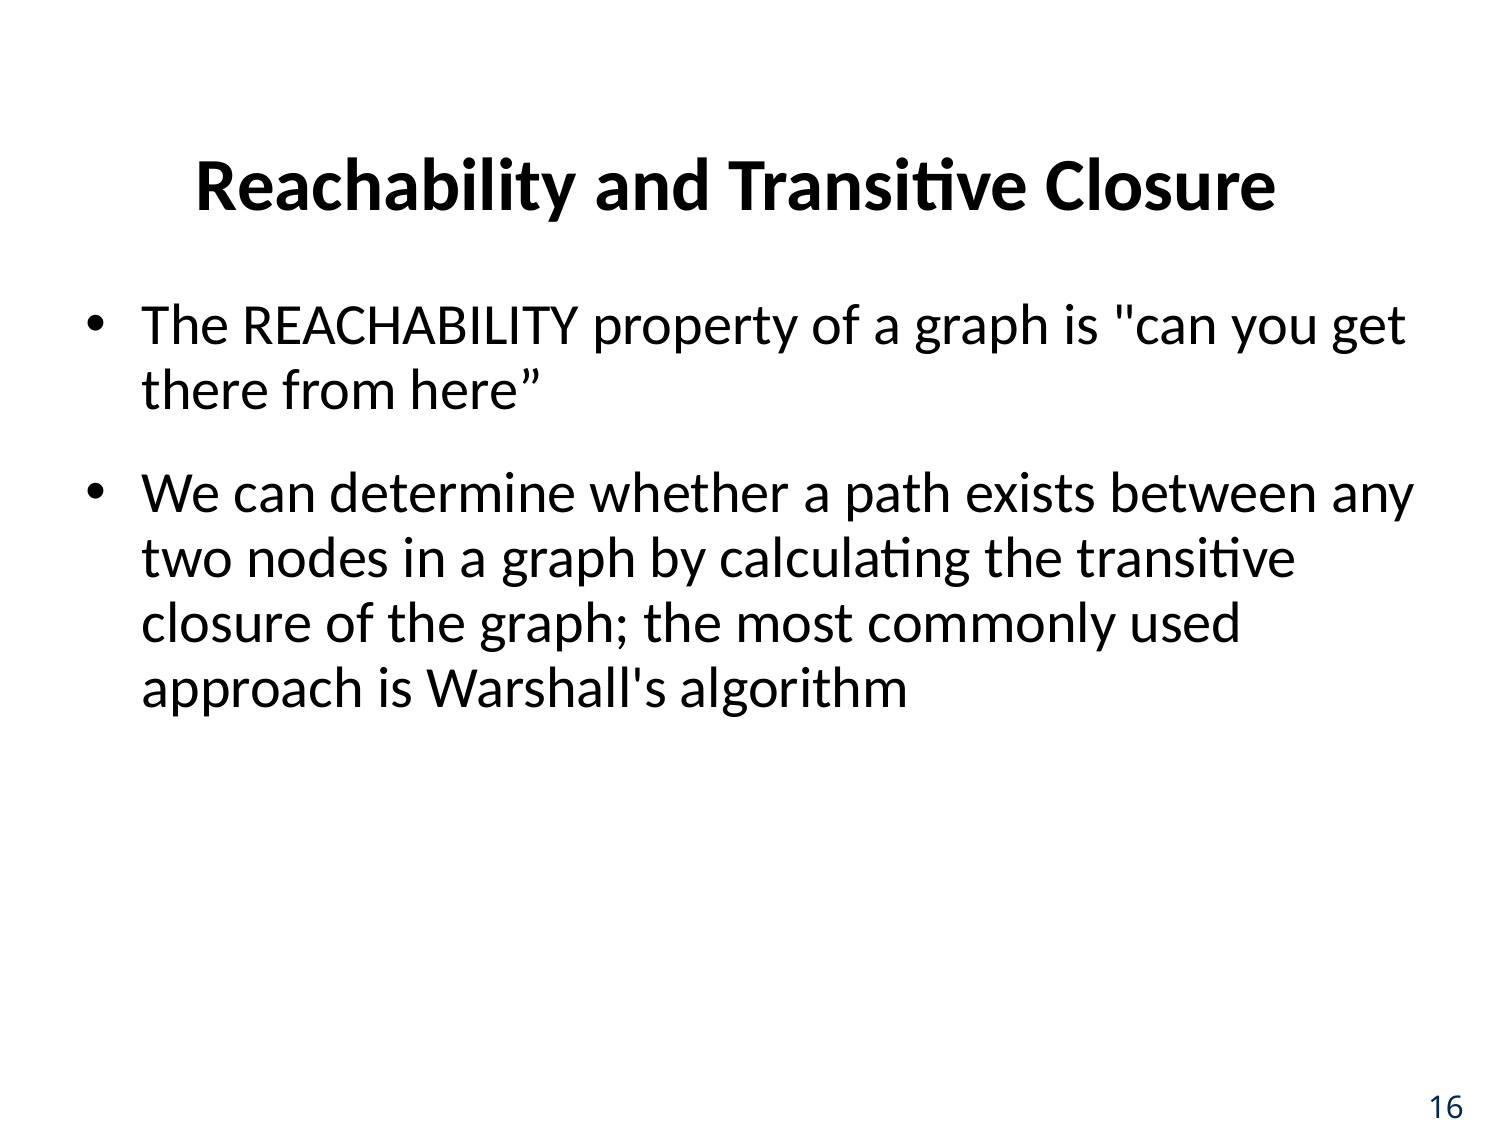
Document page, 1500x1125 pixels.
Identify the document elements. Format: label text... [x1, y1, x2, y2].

title Reachability and Transitive Closure [62, 87, 1413, 283]
text_box 16 [1438, 1081, 1454, 1119]
text_box The REACHABILITY property of a graph is "can you get there from here” We can determine whether a path exists between any two nodes in a graph by calculating the transitive closure of the graph; the most commonly used approach is Warshall's algorithm [74, 287, 1438, 726]
